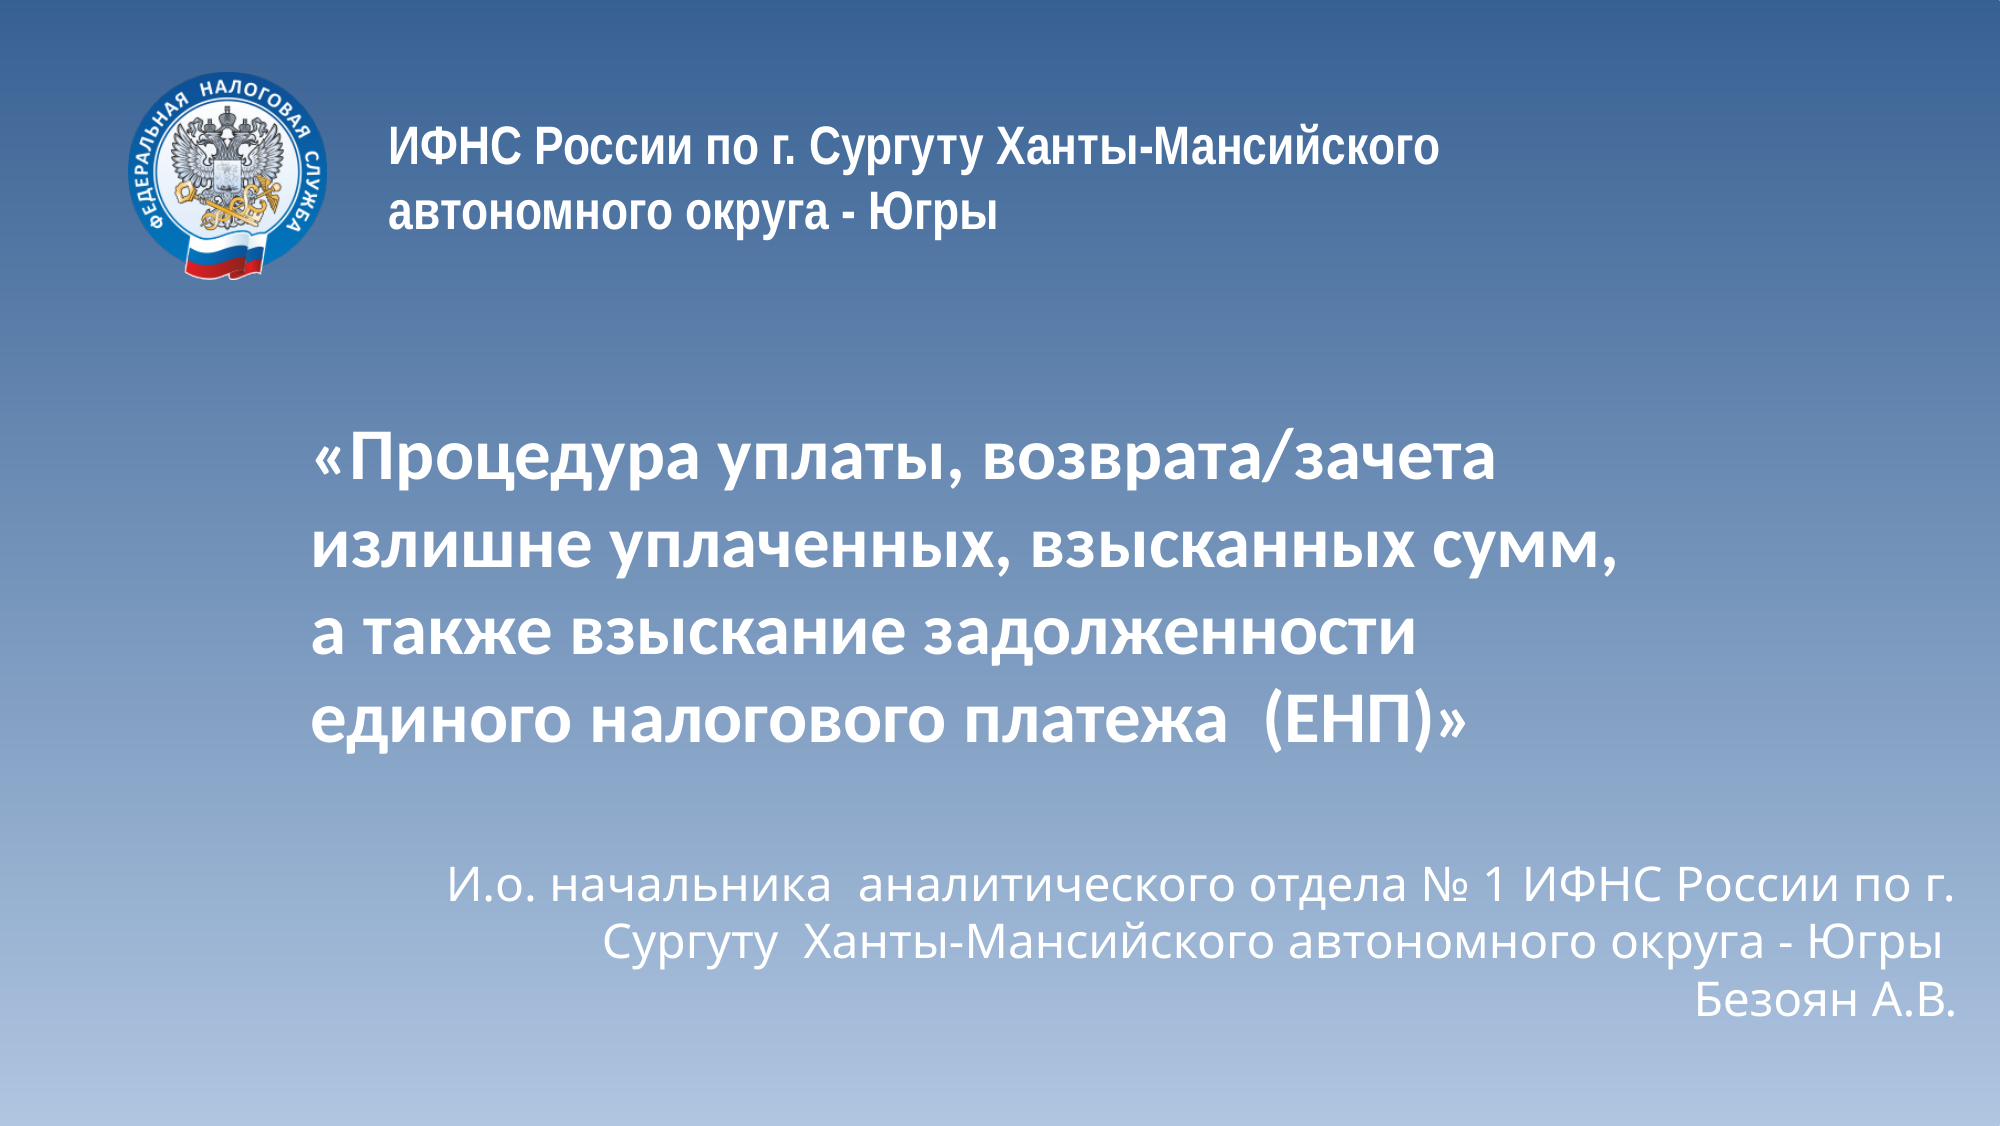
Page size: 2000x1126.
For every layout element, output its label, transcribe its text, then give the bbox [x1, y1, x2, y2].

text_box «Процедура уплаты, возврата/зачета излишне уплаченных, взысканных сумм, а также взыскание задолженности единого налогового платежа (ЕНП)» [310, 319, 1662, 757]
text_box ИФНС России по г. Сургуту Ханты-Мансийского автономного округа - Югры [373, 102, 1579, 248]
picture [127, 71, 327, 280]
text_box И.о. начальника аналитического отдела № 1 ИФНС России по г. Сургуту Ханты-Мансийского автономного округа - Югры Безоян А.В. [397, 846, 1973, 1034]
